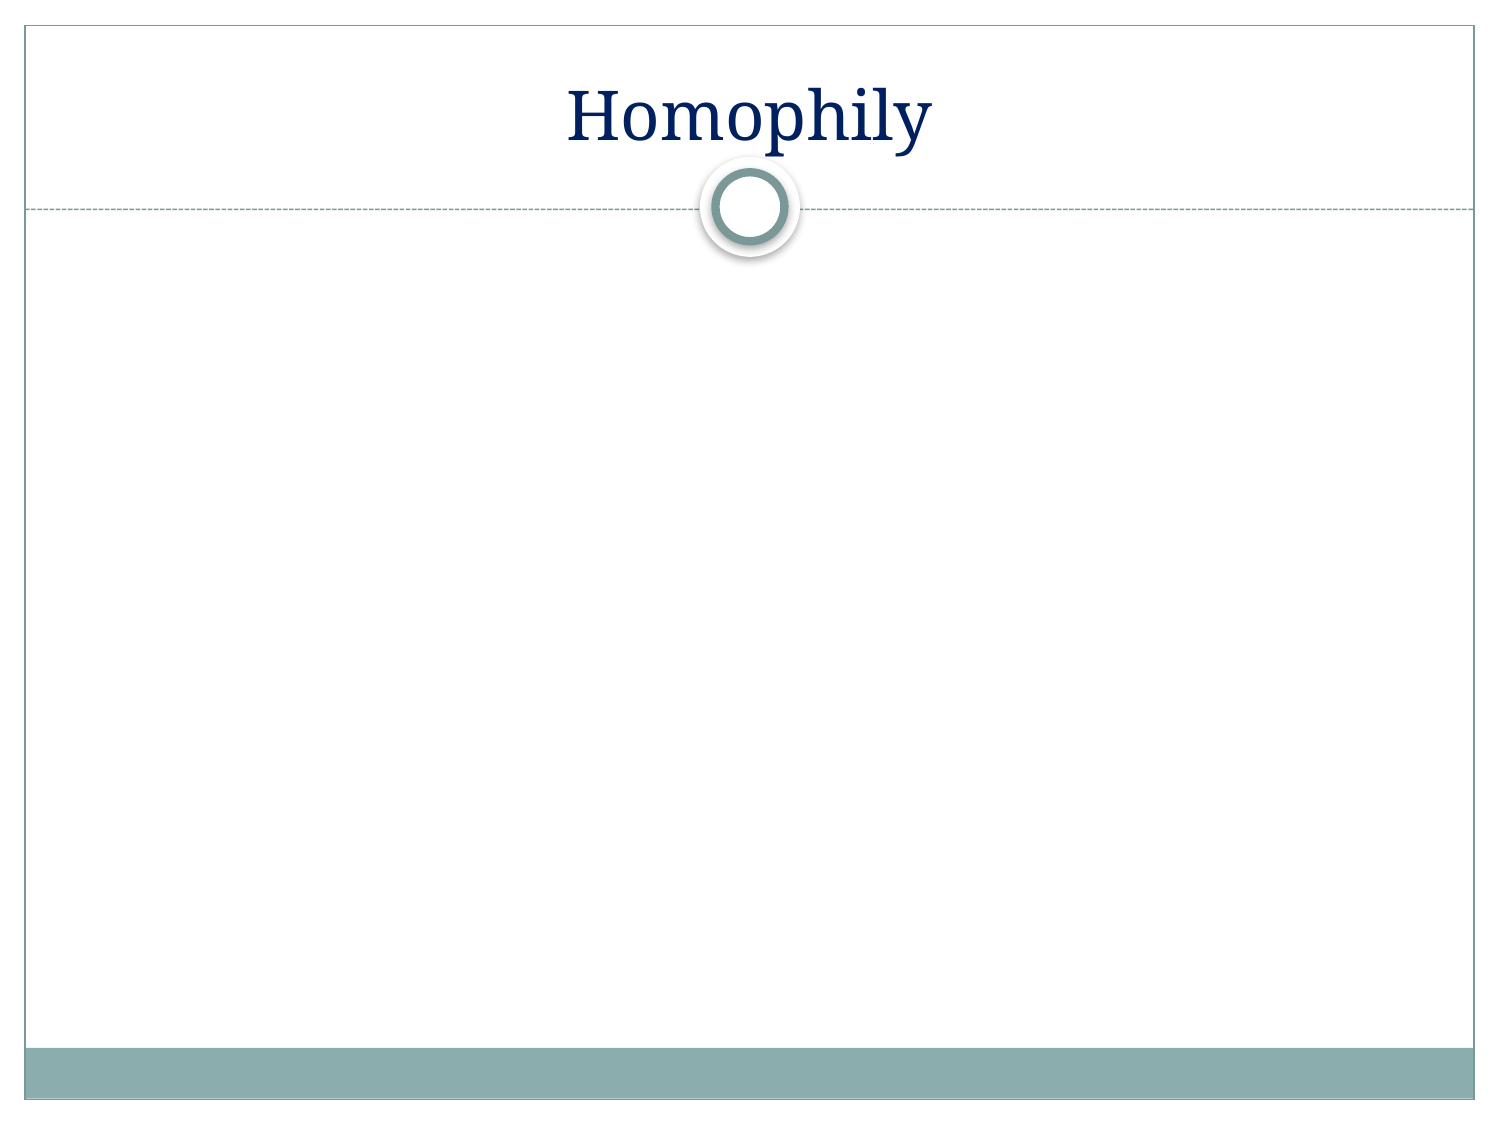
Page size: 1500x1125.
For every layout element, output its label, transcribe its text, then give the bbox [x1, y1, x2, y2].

title Homophily [49, 37, 1450, 162]
